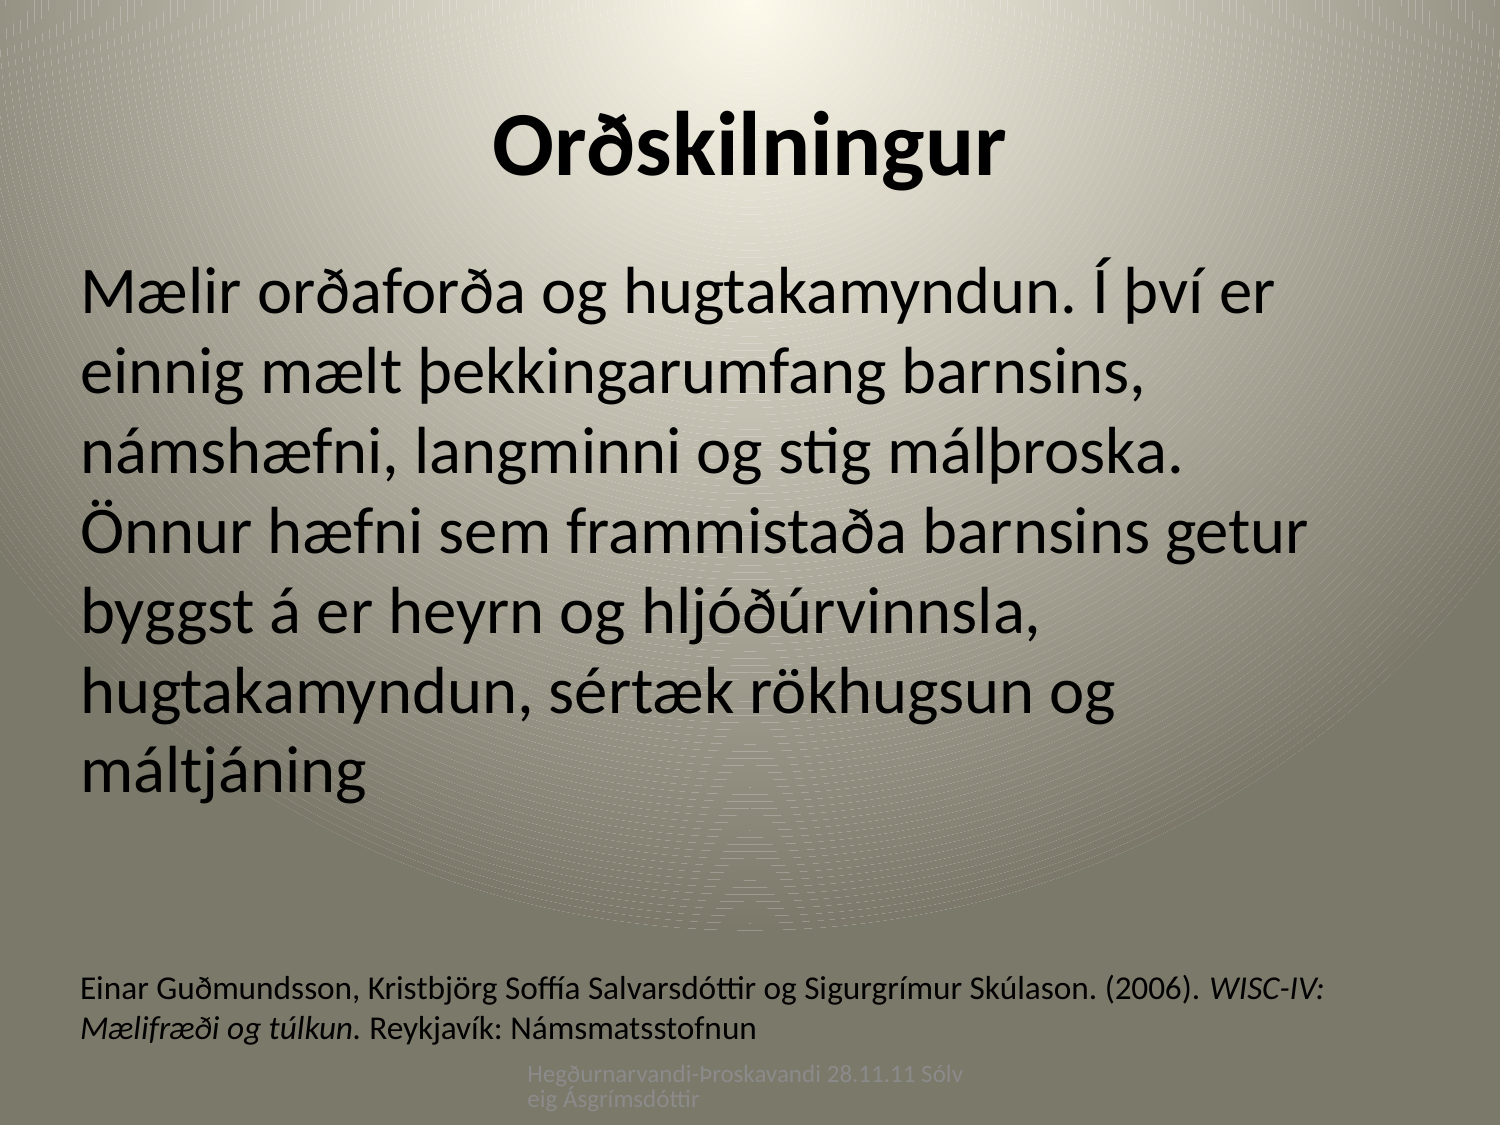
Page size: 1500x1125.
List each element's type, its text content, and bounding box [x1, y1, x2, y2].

text_box Mælir orðaforða og hugtakamyndun. Í því er einnig mælt þekkingarumfang barnsins, námshæfni, langminni og stig málþroska. Önnur hæfni sem frammistaða barnsins getur byggst á er heyrn og hljóðúrvinnsla, hugtakamyndun, sértæk rökhugsun og máltjáning Einar Guðmundsson, Kristbjörg Soffía Salvarsdóttir og Sigurgrímur Skúlason. (2006). WISC-IV: Mælifræði og túlkun. Reykjavík: Námsmatsstofnun [64, 239, 1441, 1125]
title Orðskilningur [75, 45, 1425, 233]
